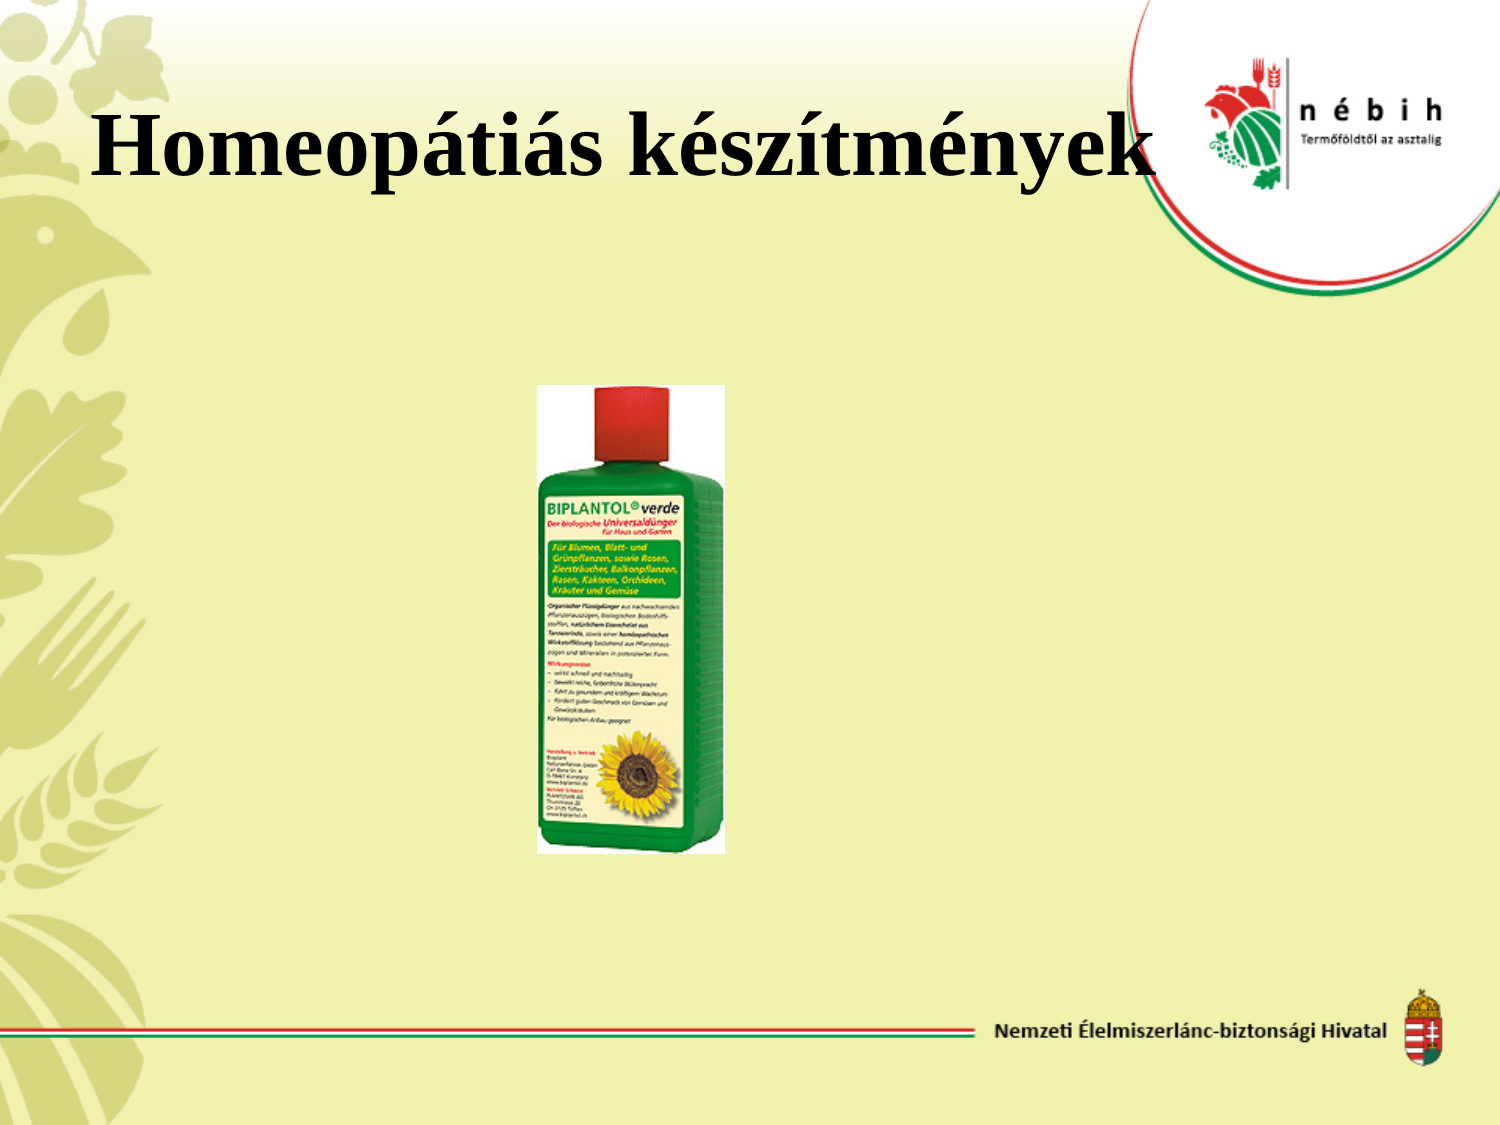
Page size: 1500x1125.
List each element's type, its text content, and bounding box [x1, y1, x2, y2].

title Homeopátiás készítmények [236, 44, 1426, 233]
picture [537, 385, 726, 855]
list [74, 262, 1426, 1006]
text_box [1, 0, 236, 473]
picture [0, 0, 1500, 1125]
